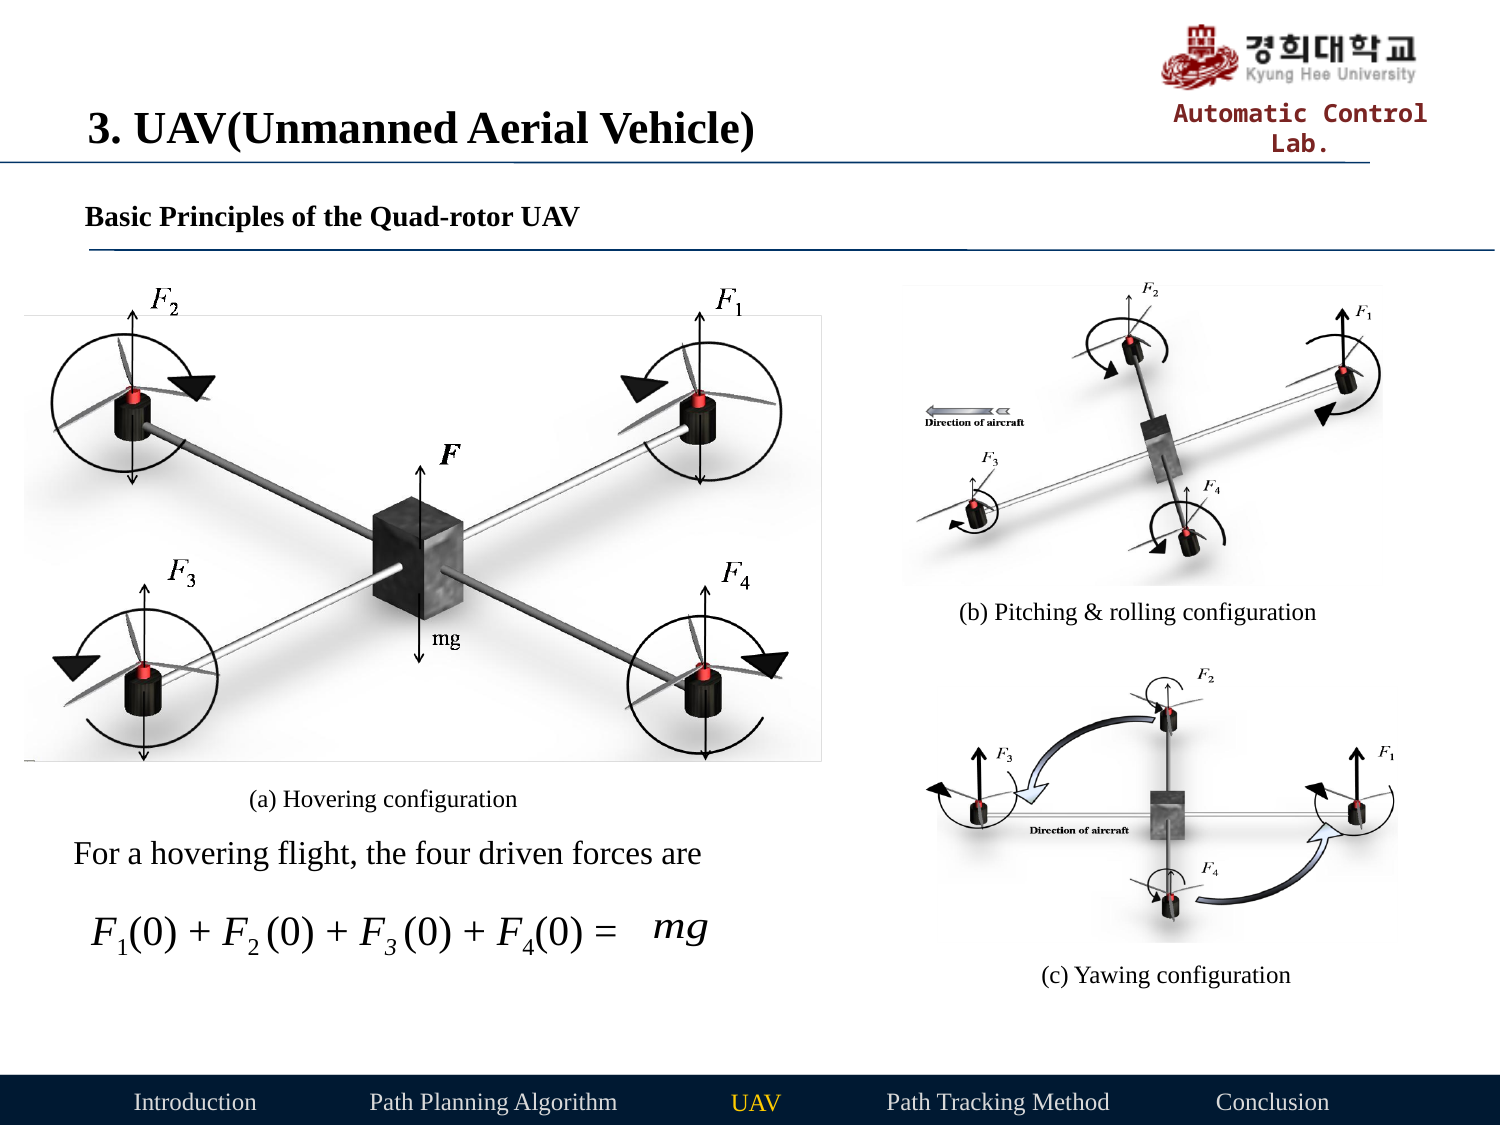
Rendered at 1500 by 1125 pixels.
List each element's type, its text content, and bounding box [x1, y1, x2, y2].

text_box (a) Hovering configuration [234, 779, 586, 820]
picture [1160, 23, 1418, 92]
text_box (b) Pitching & rolling configuration [944, 587, 1414, 633]
text_box For a hovering flight, the four driven forces are [58, 823, 774, 879]
picture [925, 659, 1407, 943]
text_box (c) Yawing configuration [1026, 952, 1355, 996]
text_box 3. UAV(Unmanned Aerial Vehicle) [72, 93, 1348, 157]
picture [23, 269, 822, 772]
text_box Basic Principles of the Quad-rotor UAV [70, 183, 1346, 246]
text_box UAV [715, 1079, 797, 1125]
text_box F1(0) + F2 (0) + F3 (0) + F4(0) = [76, 895, 651, 968]
picture [902, 273, 1383, 587]
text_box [644, 913, 721, 957]
